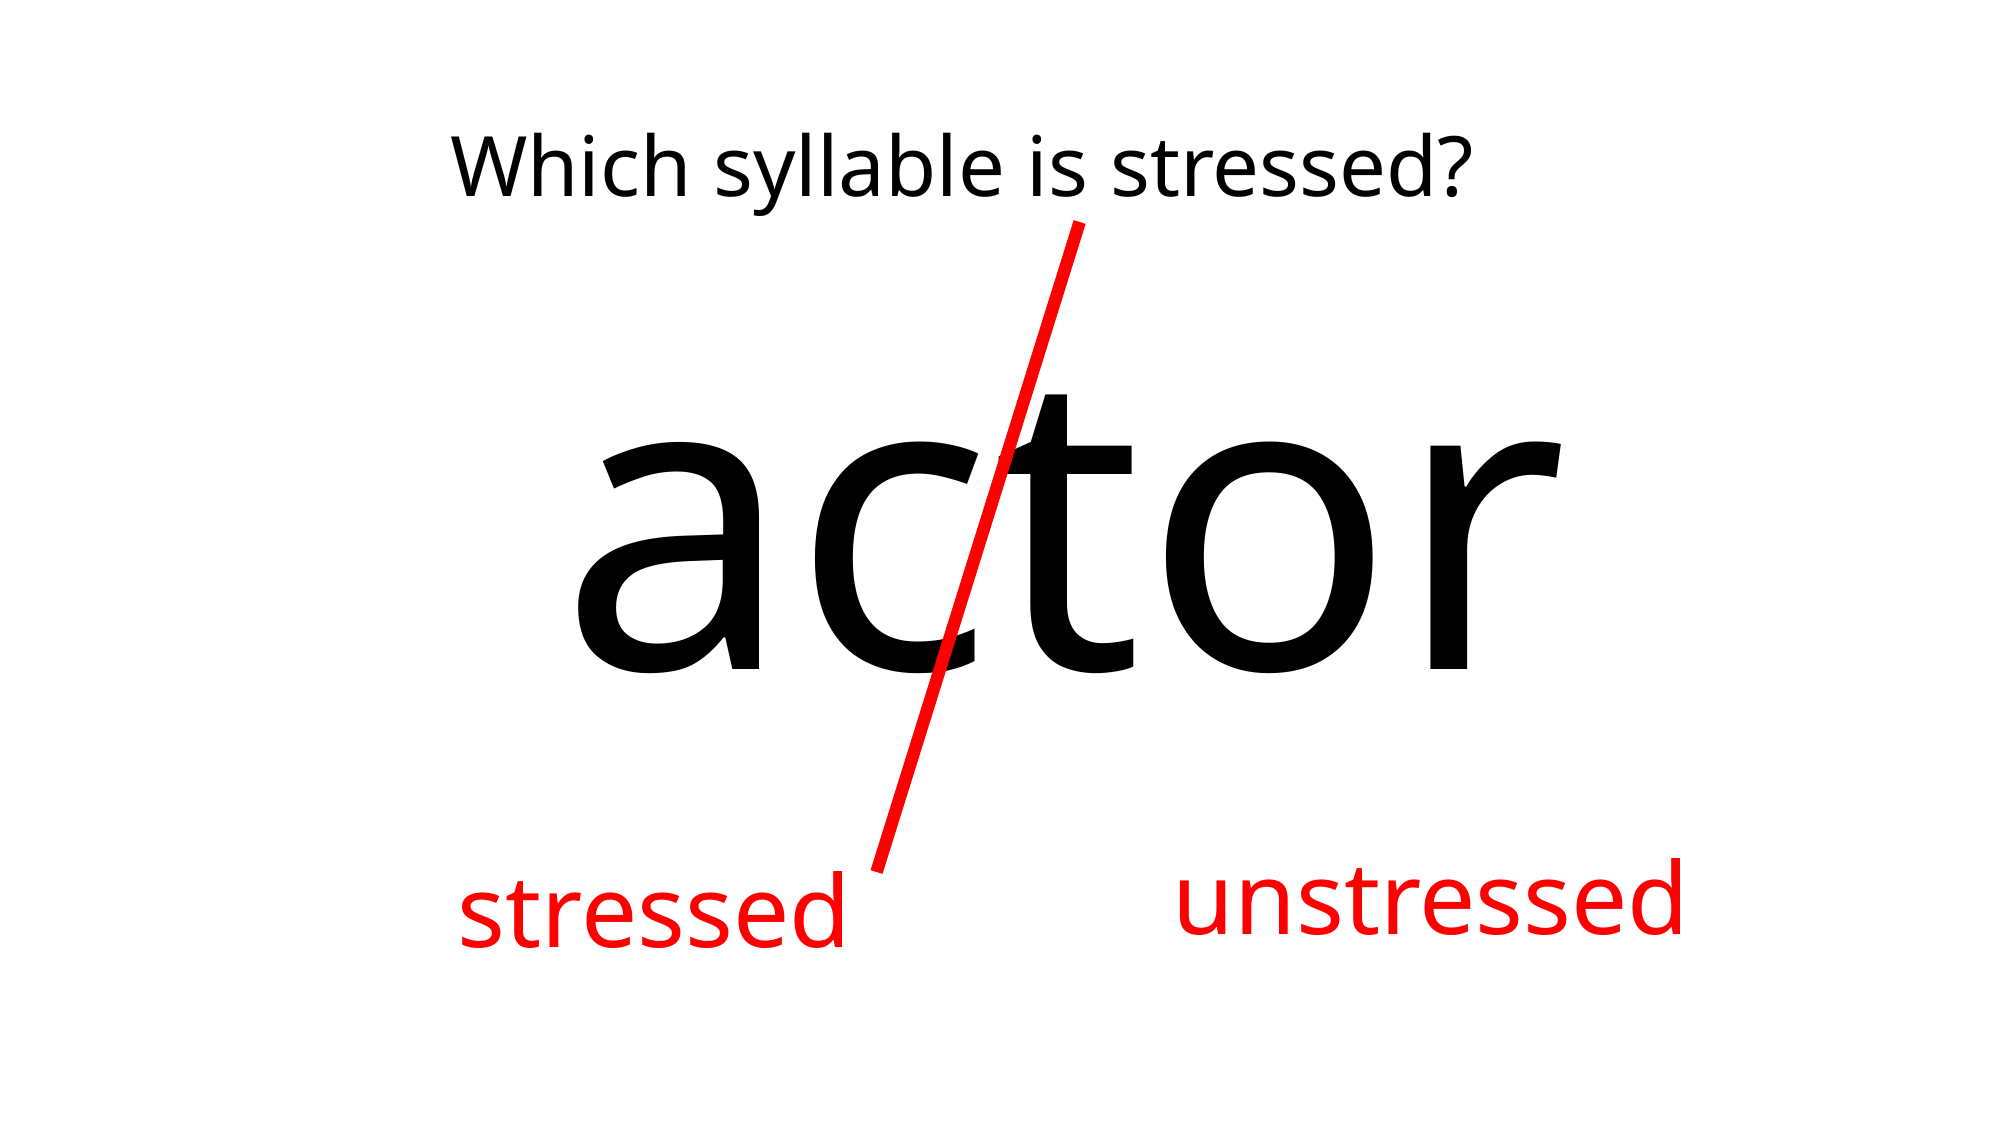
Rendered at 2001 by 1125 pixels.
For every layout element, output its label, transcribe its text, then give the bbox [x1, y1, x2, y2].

text_box stressed [346, 839, 963, 975]
text_box unstressed [1123, 826, 1740, 962]
text_box actor [1080, 245, 1874, 761]
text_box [876, 222, 1080, 873]
text_box Which syllable is stressed? [345, 105, 1580, 221]
text_box actor [253, 245, 876, 761]
